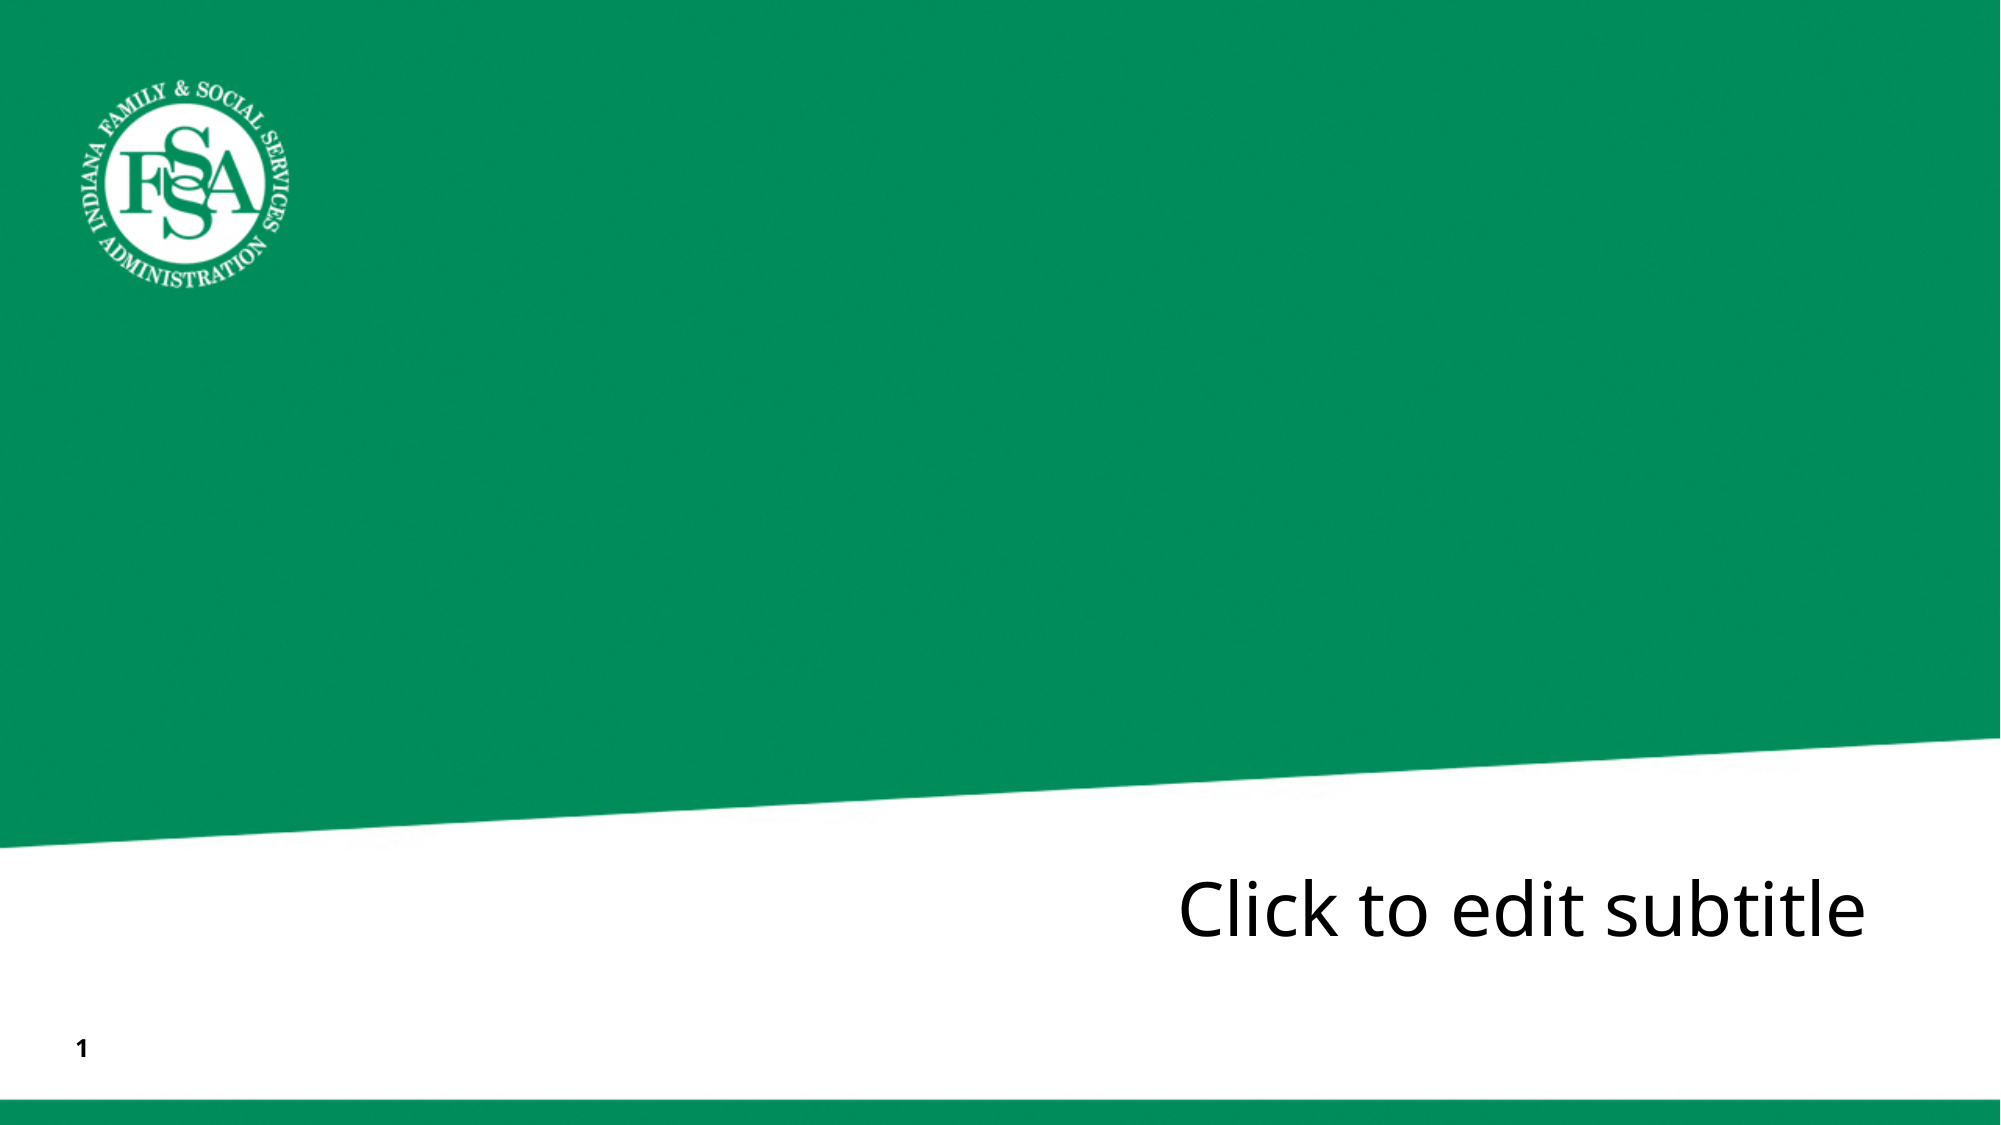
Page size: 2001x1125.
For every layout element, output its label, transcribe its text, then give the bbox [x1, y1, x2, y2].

picture [0, 0, 2001, 1125]
slide_number 1 [60, 1020, 510, 1080]
text_box Click to edit subtitle [99, 812, 1884, 1000]
